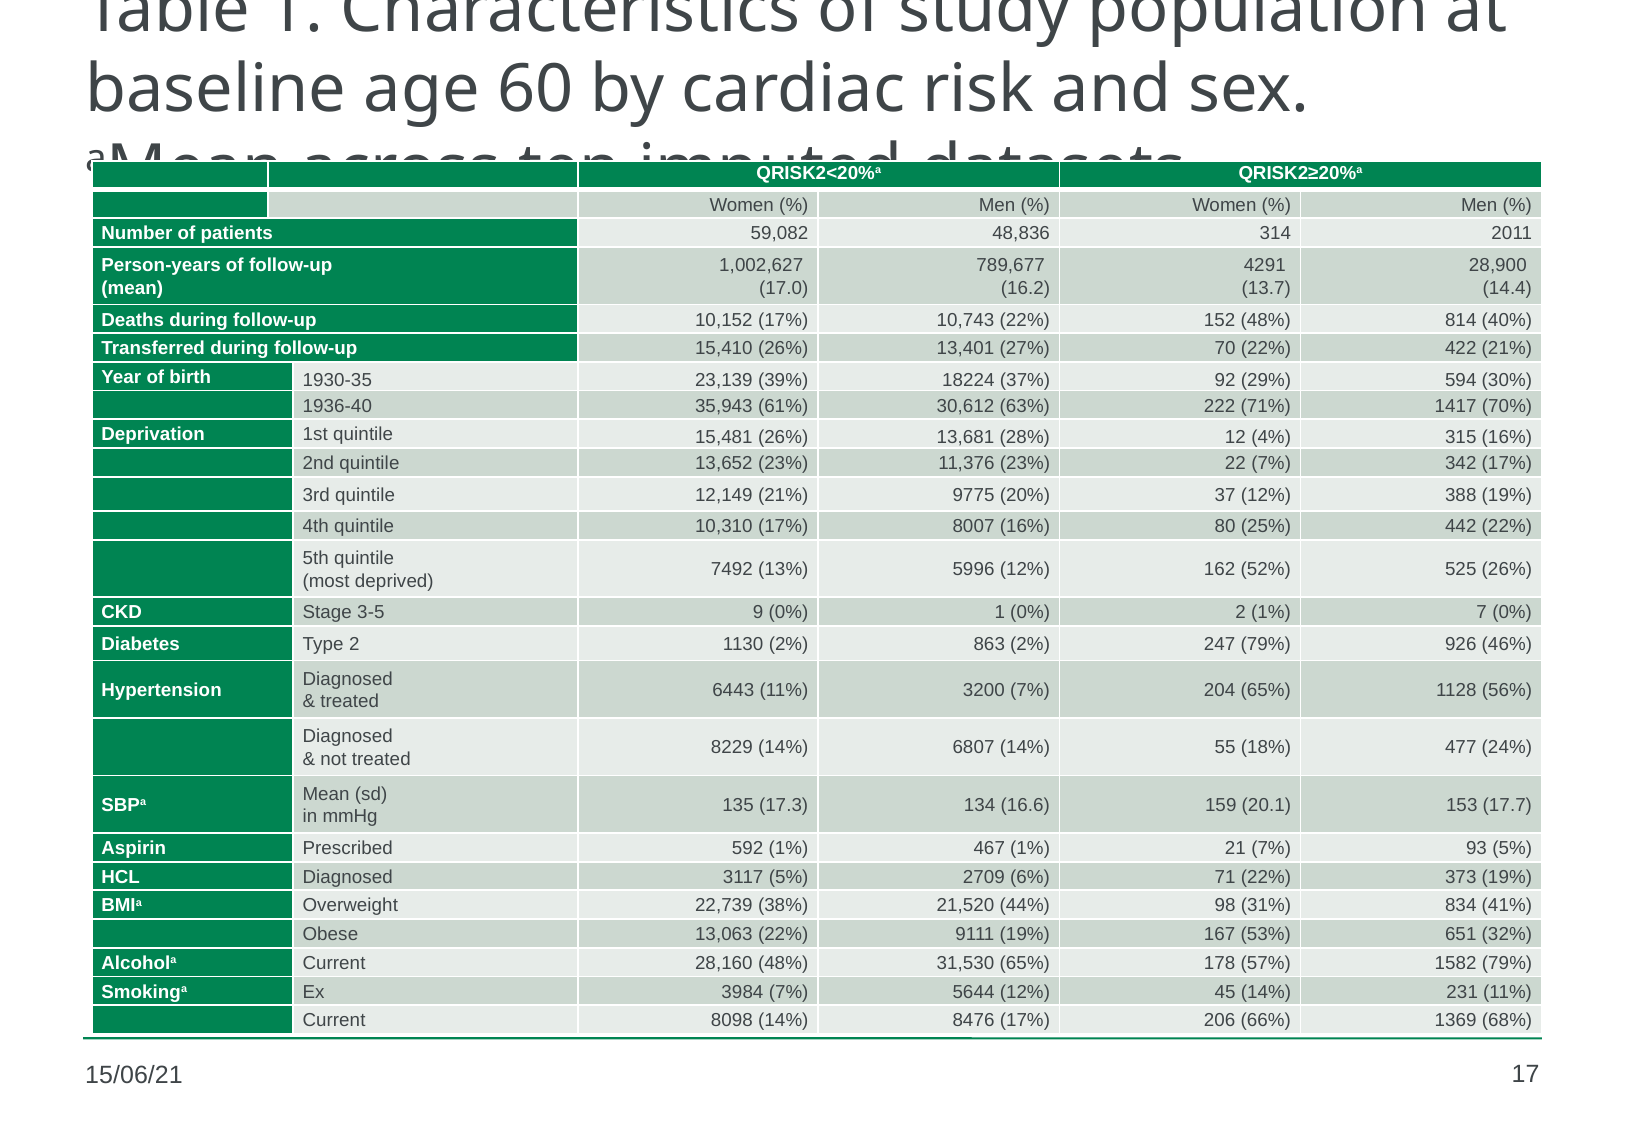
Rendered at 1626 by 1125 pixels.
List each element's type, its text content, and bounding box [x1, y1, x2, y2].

table_cell Diabetes [93, 627, 292, 660]
table_cell Alcohola [93, 949, 292, 976]
table_cell 70 (22%) [1060, 334, 1300, 361]
table_cell BMIa [93, 891, 292, 918]
table_cell 55 (18%) [1060, 719, 1300, 775]
table_cell Transferred during follow-up [93, 334, 577, 361]
table_cell Deprivation [93, 420, 292, 447]
table_cell 23,139 (39%) [579, 363, 817, 390]
table_cell 35,943 (61%) [579, 391, 817, 418]
table_cell Deaths during follow-up [93, 305, 577, 332]
table_cell 8007 (16%) [819, 512, 1059, 539]
table_cell 9111 (19%) [819, 920, 1059, 947]
table_cell Overweight [294, 891, 577, 918]
table_cell 22 (7%) [1060, 449, 1300, 476]
table_cell [93, 512, 292, 539]
table_cell 442 (22%) [1301, 512, 1541, 539]
table_cell 3984 (7%) [579, 977, 817, 1004]
table_cell 467 (1%) [819, 834, 1059, 861]
table_cell 1369 (68%) [1301, 1006, 1541, 1033]
table_cell 98 (31%) [1060, 891, 1300, 918]
table_cell Smokinga [93, 977, 292, 1004]
table_cell Ex [294, 977, 577, 1004]
table_cell 651 (32%) [1301, 920, 1541, 947]
table_cell Hypertension [93, 661, 292, 717]
table_cell [93, 719, 292, 775]
table_cell 159 (20.1) [1060, 776, 1300, 832]
table_cell 2 (1%) [1060, 598, 1300, 625]
table_cell 6443 (11%) [579, 661, 817, 717]
table_cell 30,612 (63%) [819, 391, 1059, 418]
table_cell 135 (17.3) [579, 776, 817, 832]
table_cell 5th quintile (most deprived) [294, 541, 577, 596]
table_cell 314 [1060, 219, 1300, 246]
table_cell 18224 (37%) [819, 363, 1059, 390]
table_cell 13,063 (22%) [579, 920, 817, 947]
table_cell 80 (25%) [1060, 512, 1300, 539]
table_cell Diagnosed [294, 863, 577, 889]
table_cell 1930-35 [294, 363, 577, 390]
table_cell 4th quintile [294, 512, 577, 539]
table_cell 8229 (14%) [579, 719, 817, 775]
table_cell Men (%) [819, 192, 1059, 217]
table_cell 13,401 (27%) [819, 334, 1059, 361]
table_cell 3rd quintile [294, 478, 577, 510]
table_cell [93, 920, 292, 947]
table_cell Stage 3-5 [294, 598, 577, 625]
table_cell 93 (5%) [1301, 834, 1541, 861]
table_cell 7492 (13%) [579, 541, 817, 596]
title Table 1. Characteristics of study population at baseline age 60 by cardiac risk and sex. aMean across ten imputed datasets [70, 66, 1544, 254]
table_cell 15,481 (26%) [579, 420, 817, 447]
table_cell 4291 (13.7) [1060, 248, 1300, 304]
table_header QRISK2≥20%a [1060, 162, 1541, 187]
table_cell CKD [93, 598, 292, 625]
table_header [93, 162, 267, 187]
table_cell 37 (12%) [1060, 478, 1300, 510]
table_cell 134 (16.6) [819, 776, 1059, 832]
table_cell 1st quintile [294, 420, 577, 447]
table_cell 8098 (14%) [579, 1006, 817, 1033]
table_cell 28,160 (48%) [579, 949, 817, 976]
table_cell 5644 (12%) [819, 977, 1059, 1004]
table_cell 1128 (56%) [1301, 661, 1541, 717]
table_cell 315 (16%) [1301, 420, 1541, 447]
table_cell [269, 192, 577, 217]
table_cell HCL [93, 863, 292, 889]
table_cell [93, 541, 292, 596]
table_cell 22,739 (38%) [579, 891, 817, 918]
table_cell 92 (29%) [1060, 363, 1300, 390]
table_header [269, 162, 577, 187]
table_header QRISK2<20%a [579, 162, 1059, 187]
table_cell 373 (19%) [1301, 863, 1541, 889]
table_cell [93, 391, 292, 418]
table_cell 178 (57%) [1060, 949, 1300, 976]
table_cell Current [294, 949, 577, 976]
table_cell Prescribed [294, 834, 577, 861]
table_cell 8476 (17%) [819, 1006, 1059, 1033]
table_cell 45 (14%) [1060, 977, 1300, 1004]
table_cell 12,149 (21%) [579, 478, 817, 510]
table_cell Current [294, 1006, 577, 1033]
table_cell Diagnosed & treated [294, 661, 577, 717]
table_cell Number of patients [93, 219, 577, 246]
table_cell 6807 (14%) [819, 719, 1059, 775]
table_cell 1 (0%) [819, 598, 1059, 625]
table_cell 1936-40 [294, 391, 577, 418]
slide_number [70, 1051, 429, 1106]
table_cell 594 (30%) [1301, 363, 1541, 390]
table_cell 162 (52%) [1060, 541, 1300, 596]
table_cell 231 (11%) [1301, 977, 1541, 1004]
table_cell 7 (0%) [1301, 598, 1541, 625]
table_cell 5996 (12%) [819, 541, 1059, 596]
table_cell 10,152 (17%) [579, 305, 817, 332]
table_cell 167 (53%) [1060, 920, 1300, 947]
table_cell 592 (1%) [579, 834, 817, 861]
table_cell 153 (17.7) [1301, 776, 1541, 832]
table_cell 1130 (2%) [579, 627, 817, 660]
table_cell 2011 [1301, 219, 1541, 246]
table_cell [93, 1006, 292, 1033]
table_cell 21,520 (44%) [819, 891, 1059, 918]
table_cell 152 (48%) [1060, 305, 1300, 332]
table_cell 13,652 (23%) [579, 449, 817, 476]
table_cell 926 (46%) [1301, 627, 1541, 660]
table_cell 2nd quintile [294, 449, 577, 476]
table_cell 21 (7%) [1060, 834, 1300, 861]
table_cell 1,002,627 (17.0) [579, 248, 817, 304]
table_cell 206 (66%) [1060, 1006, 1300, 1033]
table_cell 31,530 (65%) [819, 949, 1059, 976]
table_cell Mean (sd) in mmHg [294, 776, 577, 832]
table_cell Diagnosed & not treated [294, 719, 577, 775]
table_cell Women (%) [1060, 192, 1300, 217]
table_cell 3117 (5%) [579, 863, 817, 889]
table_cell 10,743 (22%) [819, 305, 1059, 332]
table_cell 388 (19%) [1301, 478, 1541, 510]
table_cell SBPa [93, 776, 292, 832]
table_cell 1417 (70%) [1301, 391, 1541, 418]
table_cell 11,376 (23%) [819, 449, 1059, 476]
table_cell Type 2 [294, 627, 577, 660]
table_cell 10,310 (17%) [579, 512, 817, 539]
table_cell 789,677 (16.2) [819, 248, 1059, 304]
table_cell 2709 (6%) [819, 863, 1059, 889]
table_cell 863 (2%) [819, 627, 1059, 660]
table_cell Women (%) [579, 192, 817, 217]
table_cell 12 (4%) [1060, 420, 1300, 447]
table_cell 28,900 (14.4) [1301, 248, 1541, 304]
table_cell 15,410 (26%) [579, 334, 817, 361]
table_cell 222 (71%) [1060, 391, 1300, 418]
table_cell 1582 (79%) [1301, 949, 1541, 976]
table_cell Person-years of follow-up (mean) [93, 248, 577, 304]
table_cell 814 (40%) [1301, 305, 1541, 332]
table_cell [93, 192, 267, 217]
table_cell [93, 478, 292, 510]
table_cell 247 (79%) [1060, 627, 1300, 660]
table_cell 422 (21%) [1301, 334, 1541, 361]
slide_number 17 [1439, 1050, 1555, 1106]
table_cell 13,681 (28%) [819, 420, 1059, 447]
table_cell Obese [294, 920, 577, 947]
table_cell 71 (22%) [1060, 863, 1300, 889]
table_cell Aspirin [93, 834, 292, 861]
table_cell 342 (17%) [1301, 449, 1541, 476]
table_cell 9 (0%) [579, 598, 817, 625]
table_cell 3200 (7%) [819, 661, 1059, 717]
table_cell 9775 (20%) [819, 478, 1059, 510]
table_cell 59,082 [579, 219, 817, 246]
table_cell 525 (26%) [1301, 541, 1541, 596]
table_cell Year of birth [93, 363, 292, 390]
table_cell Men (%) [1301, 192, 1541, 217]
table_cell 477 (24%) [1301, 719, 1541, 775]
table_cell 834 (41%) [1301, 891, 1541, 918]
table_cell 204 (65%) [1060, 661, 1300, 717]
table_cell [93, 449, 292, 476]
table_cell 48,836 [819, 219, 1059, 246]
